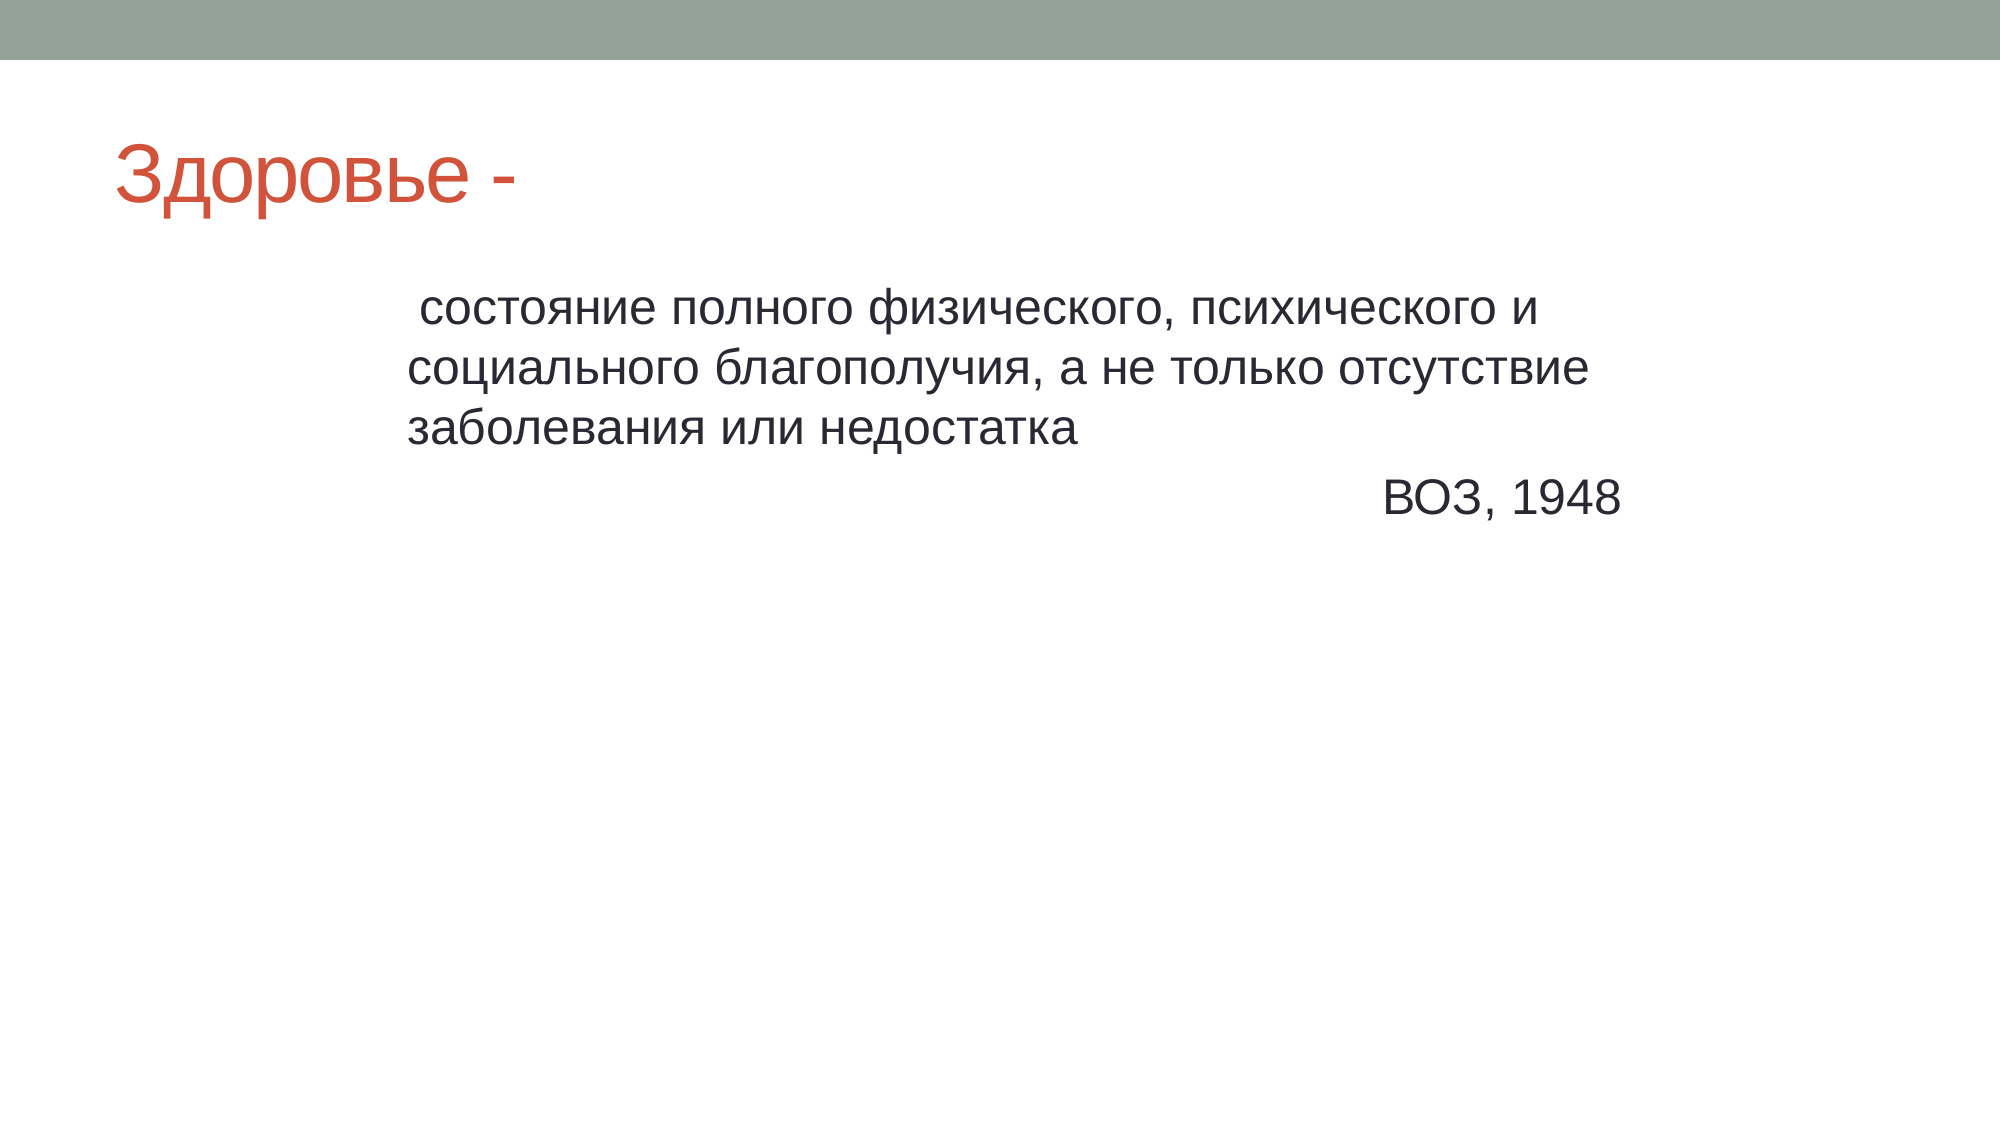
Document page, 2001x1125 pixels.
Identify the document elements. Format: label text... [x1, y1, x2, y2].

title Здоровье - [99, 87, 1900, 250]
list состояние полного физического, психического и социального благополучия, а не только отсутствие заболевания или недостатка ВОЗ, 1948 [362, 267, 1638, 943]
